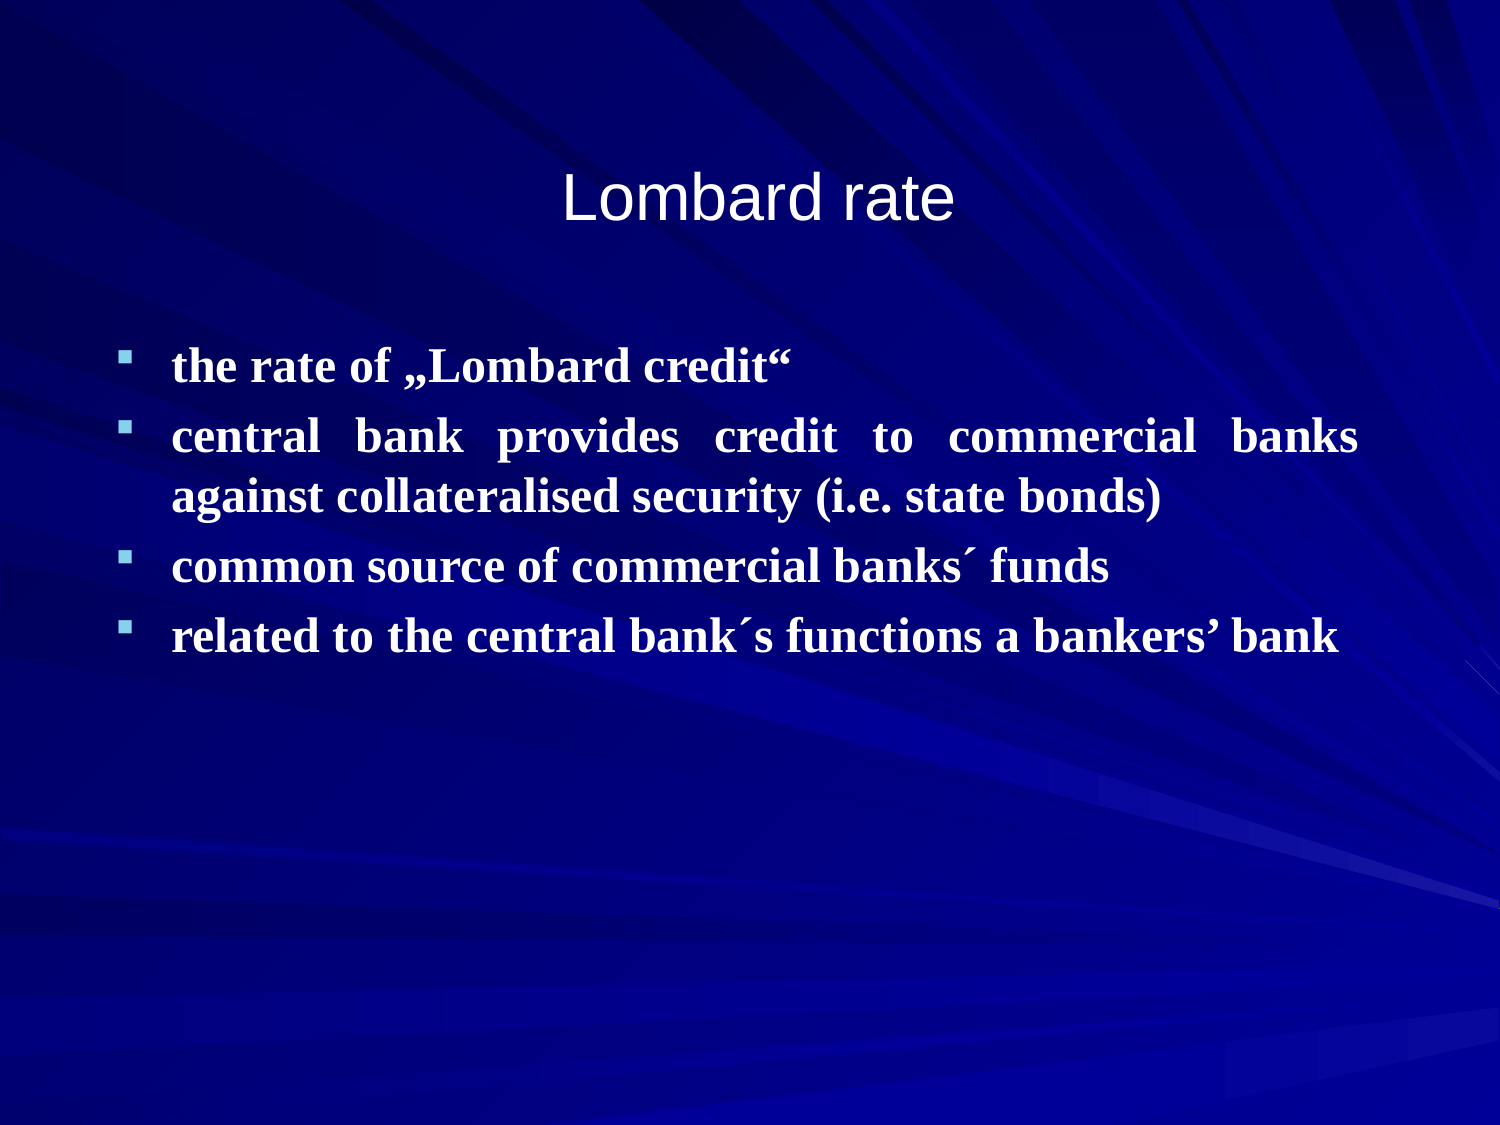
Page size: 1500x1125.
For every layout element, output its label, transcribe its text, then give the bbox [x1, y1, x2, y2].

list the rate of „Lombard credit“ central bank provides credit to commercial banks against collateralised security (i.e. state bonds) common source of commercial banks´ funds related to the central bank´s functions a bankers’ bank [99, 324, 1375, 988]
title Lombard rate [75, 99, 1463, 288]
